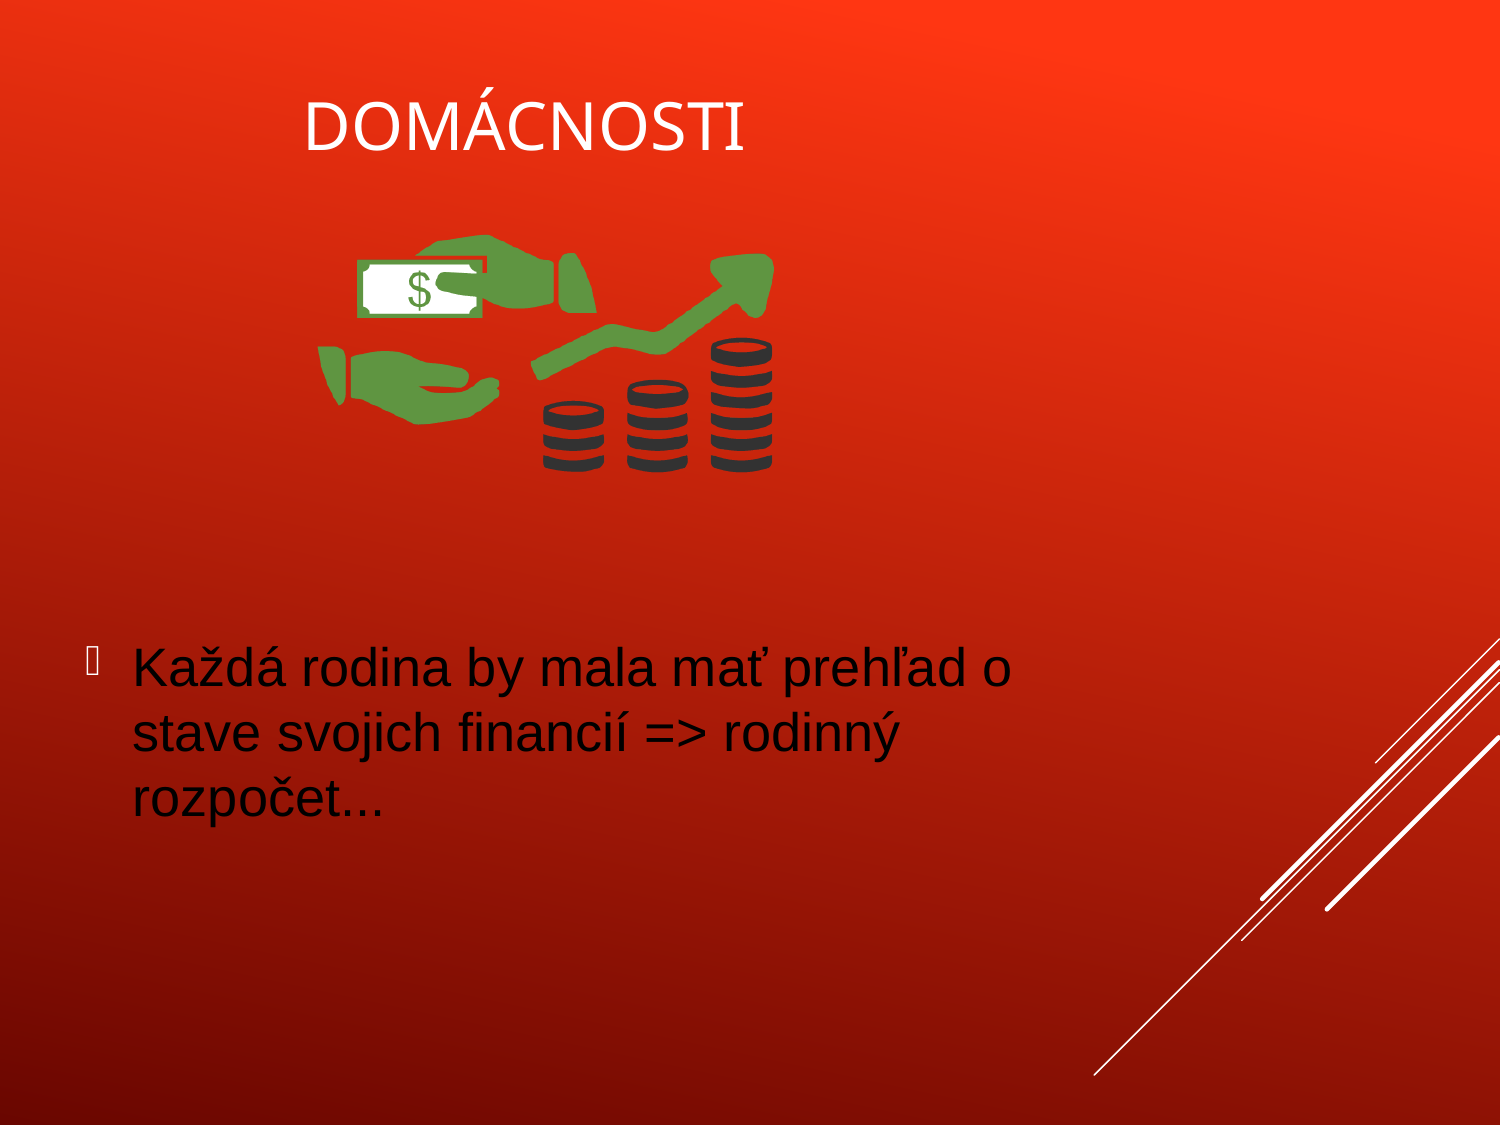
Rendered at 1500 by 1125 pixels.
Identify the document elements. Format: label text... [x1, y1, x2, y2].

picture [128, 222, 989, 481]
title domácnosti [0, 0, 1050, 248]
list Každá rodina by mala mať prehľad o stave svojich financií => rodinný rozpočet... [70, 433, 1121, 1027]
